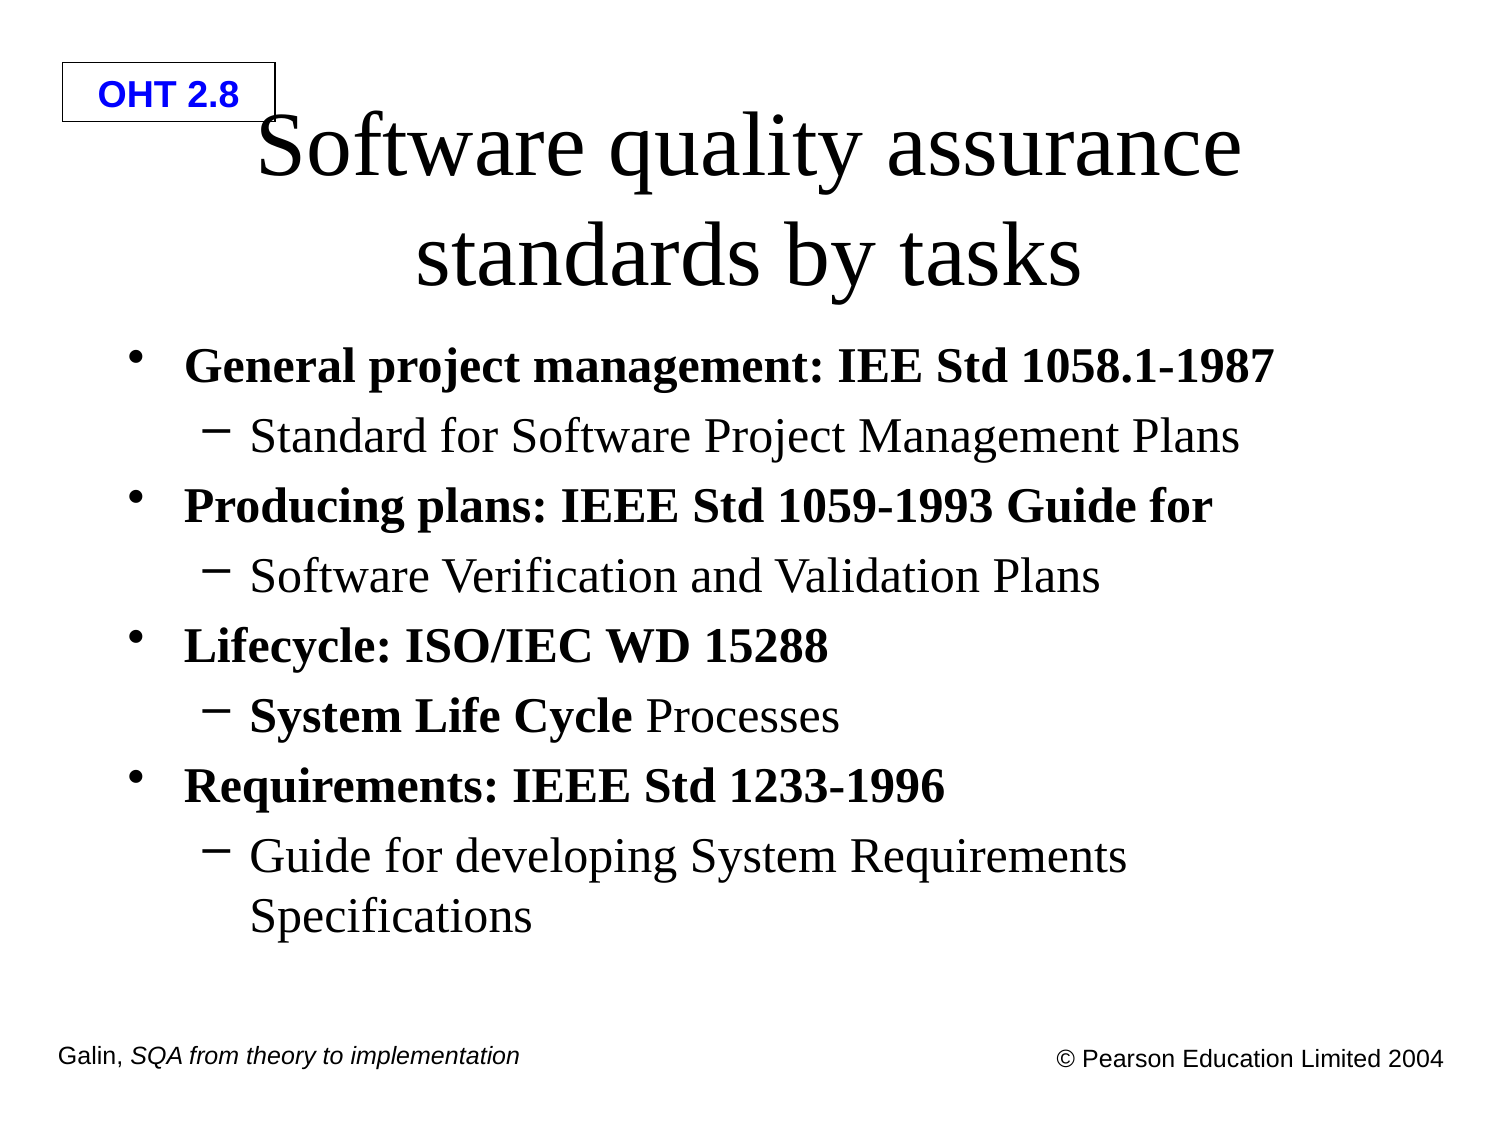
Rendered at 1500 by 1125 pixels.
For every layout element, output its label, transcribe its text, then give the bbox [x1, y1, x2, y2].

list General project management: IEE Std 1058.1-1987 Standard for Software Project Management Plans Producing plans: IEEE Std 1059-1993 Guide for Software Verification and Validation Plans Lifecycle: ISO/IEC WD 15288 System Life Cycle Processes Requirements: IEEE Std 1233-1996 Guide for developing System Requirements Specifications [112, 324, 1388, 1001]
title Software quality assurance standards by tasks [112, 99, 1388, 288]
